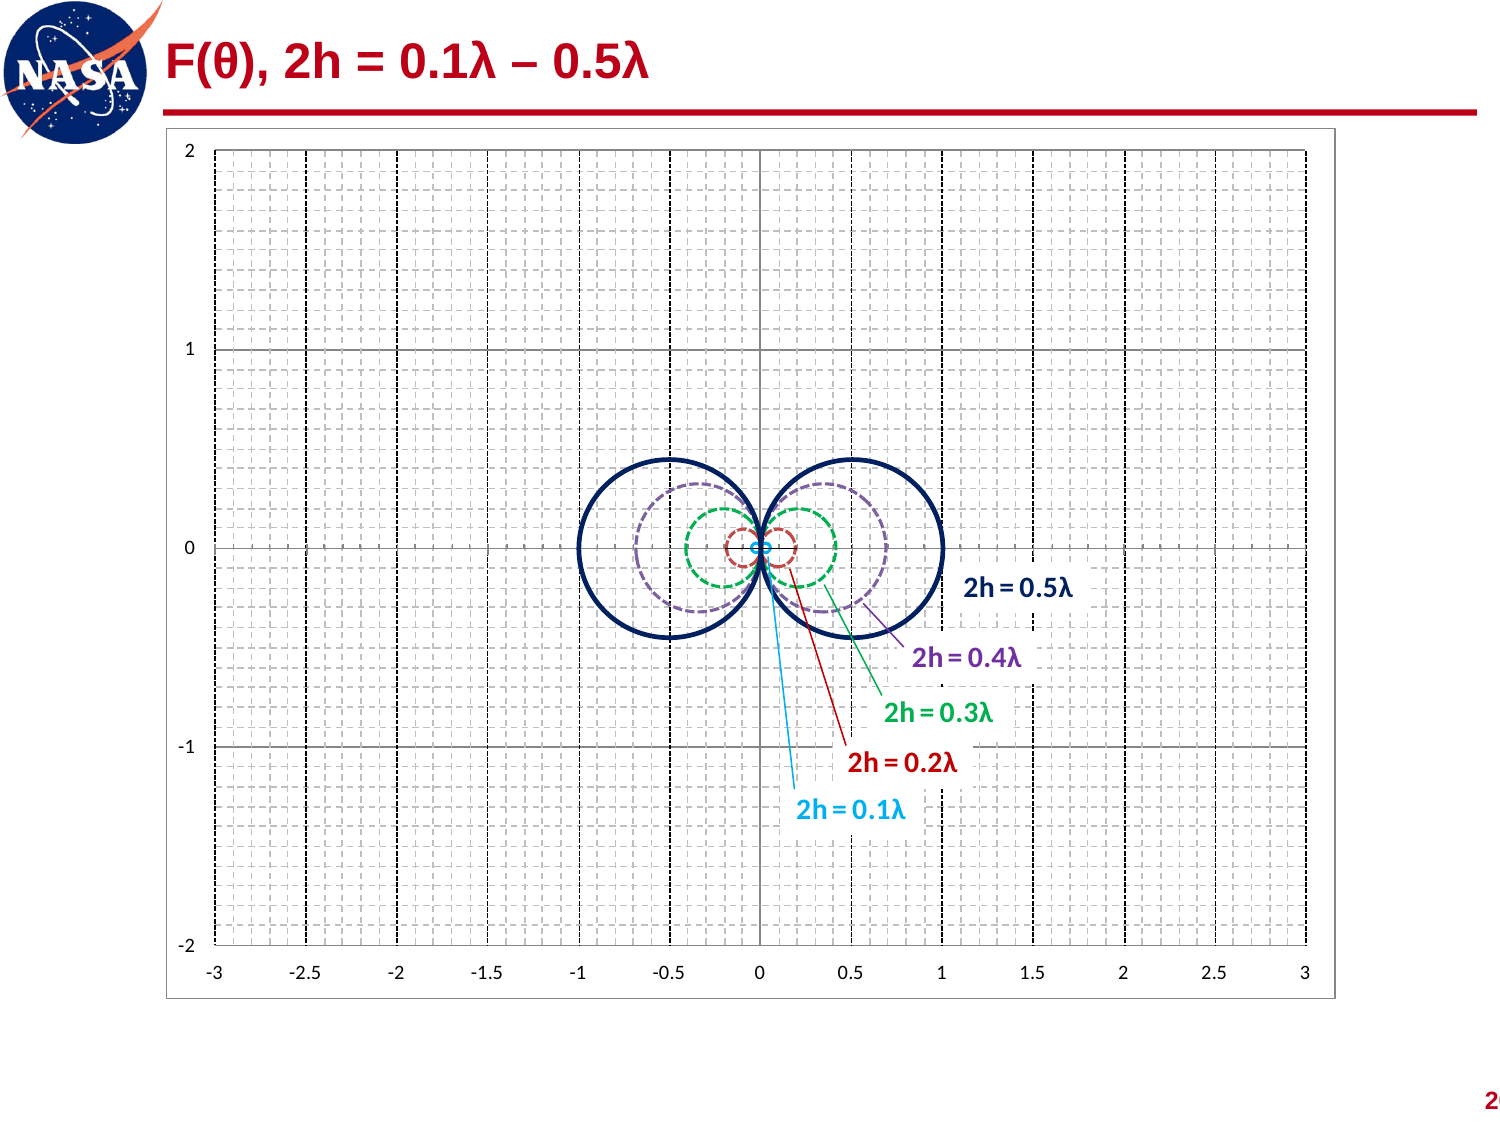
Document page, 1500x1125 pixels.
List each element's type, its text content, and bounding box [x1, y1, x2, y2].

title F(θ), 2h = 0.1λ – 0.5λ [149, 24, 1341, 92]
picture [0, 0, 1337, 1000]
